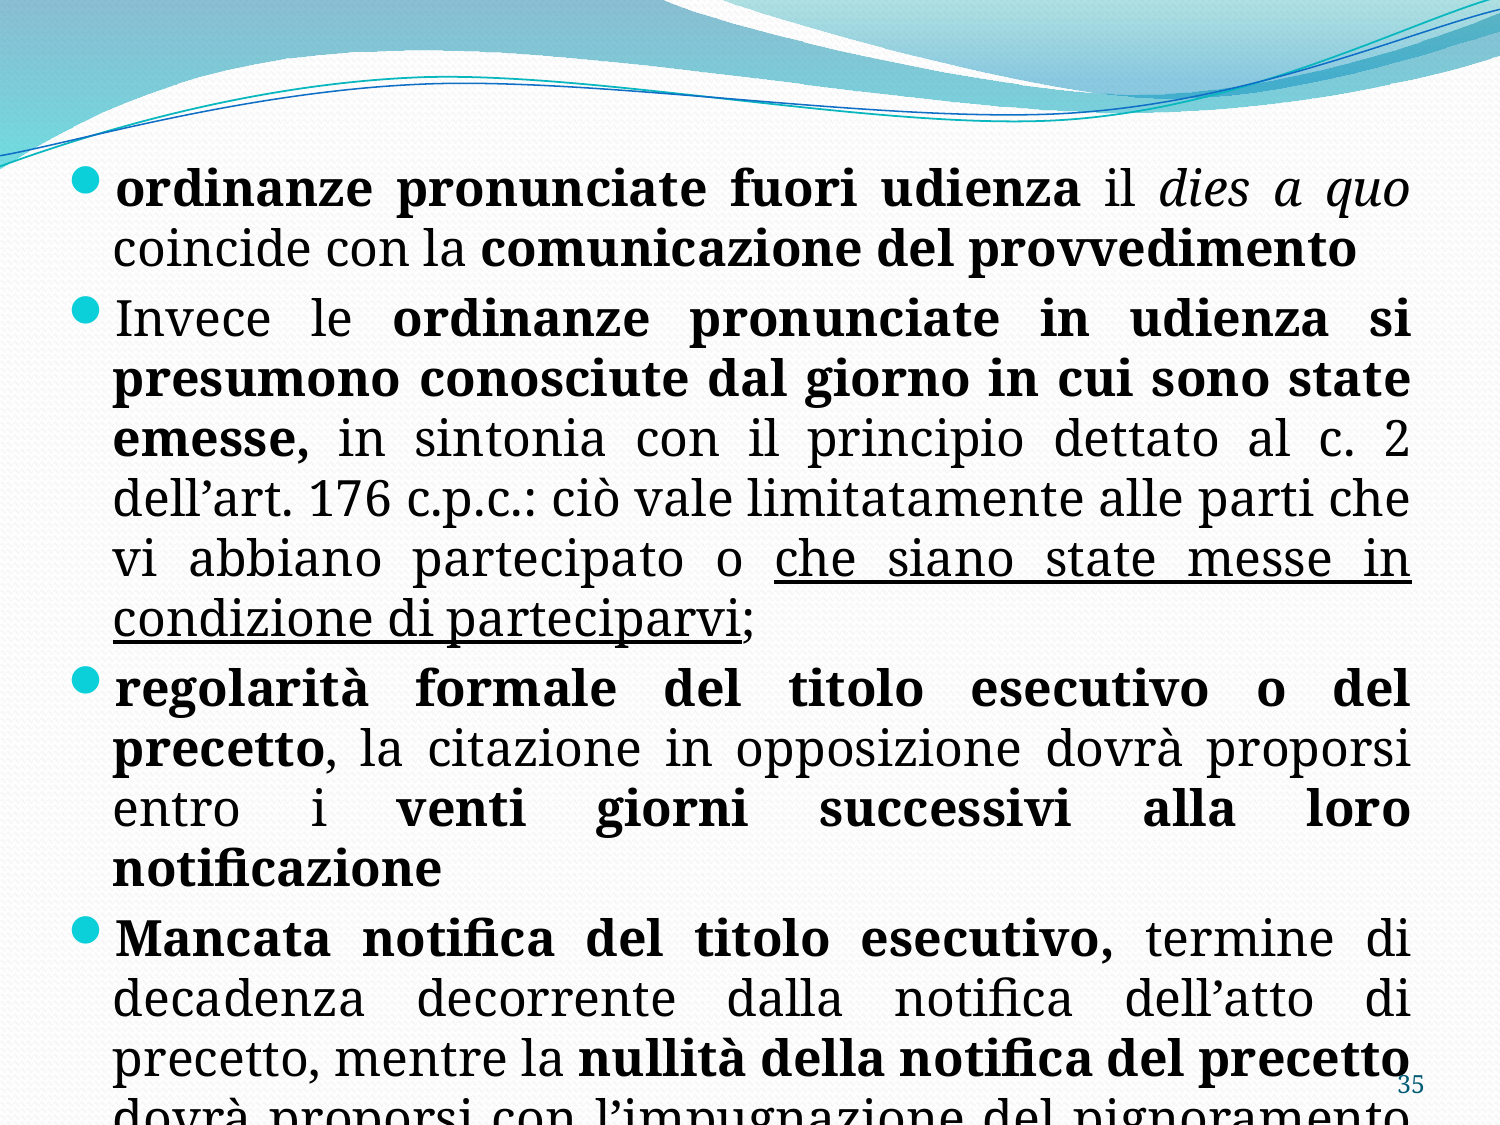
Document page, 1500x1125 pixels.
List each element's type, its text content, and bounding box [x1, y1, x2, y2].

list ordinanze pronunciate fuori udienza il dies a quo coincide con la comunicazione del provvedimento Invece le ordinanze pronunciate in udienza si presumono conosciute dal giorno in cui sono state emesse, in sintonia con il principio dettato al c. 2 dell’art. 176 c.p.c.: ciò vale limitatamente alle parti che vi abbiano partecipato o che siano state messe in condizione di parteciparvi; regolarità formale del titolo esecutivo o del precetto, la citazione in opposizione dovrà proporsi entro i venti giorni successivi alla loro notificazione Mancata notifica del titolo esecutivo, termine di decadenza decorrente dalla notifica dell’atto di precetto, mentre la nullità della notifica del precetto dovrà proporsi con l’impugnazione del pignoramento successivo [53, 149, 1427, 1038]
text_box [76, 137, 1327, 230]
slide_number 35 [1299, 1042, 1425, 1103]
